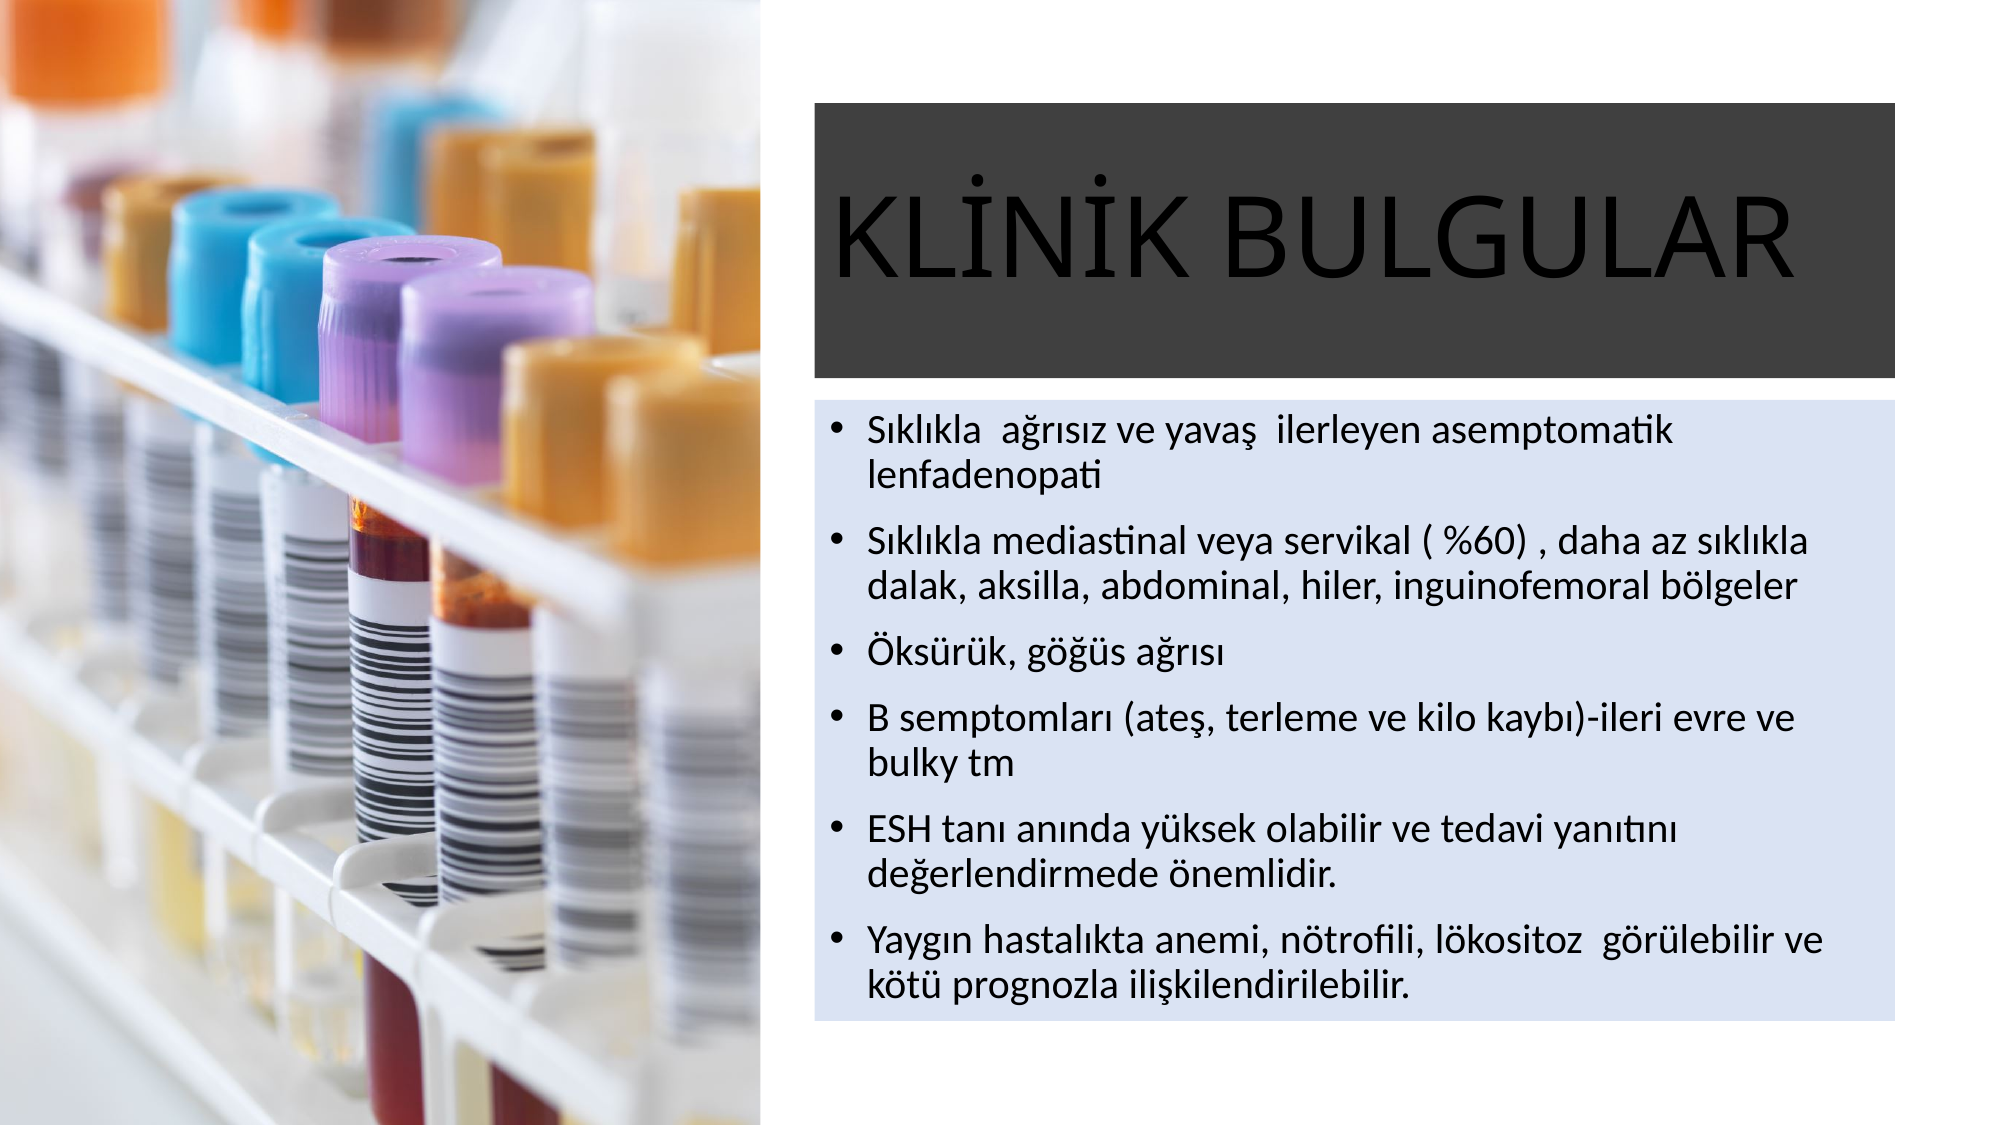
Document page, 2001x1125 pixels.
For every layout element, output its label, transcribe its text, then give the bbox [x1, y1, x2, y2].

list Sıklıkla ağrısız ve yavaş ilerleyen asemptomatik lenfadenopati Sıklıkla mediastinal veya servikal ( %60) , daha az sıklıkla dalak, aksilla, abdominal, hiler, inguinofemoral bölgeler Öksürük, göğüs ağrısı B semptomları (ateş, terleme ve kilo kaybı)-ileri evre ve bulky tm ESH tanı anında yüksek olabilir ve tedavi yanıtını değerlendirmede önemlidir. Yaygın hastalıkta anemi, nötrofili, lökositoz görülebilir ve kötü prognozla ilişkilendirilebilir. [814, 399, 1895, 1021]
title KLİNİK BULGULAR [814, 103, 1895, 379]
picture [0, 0, 761, 1125]
